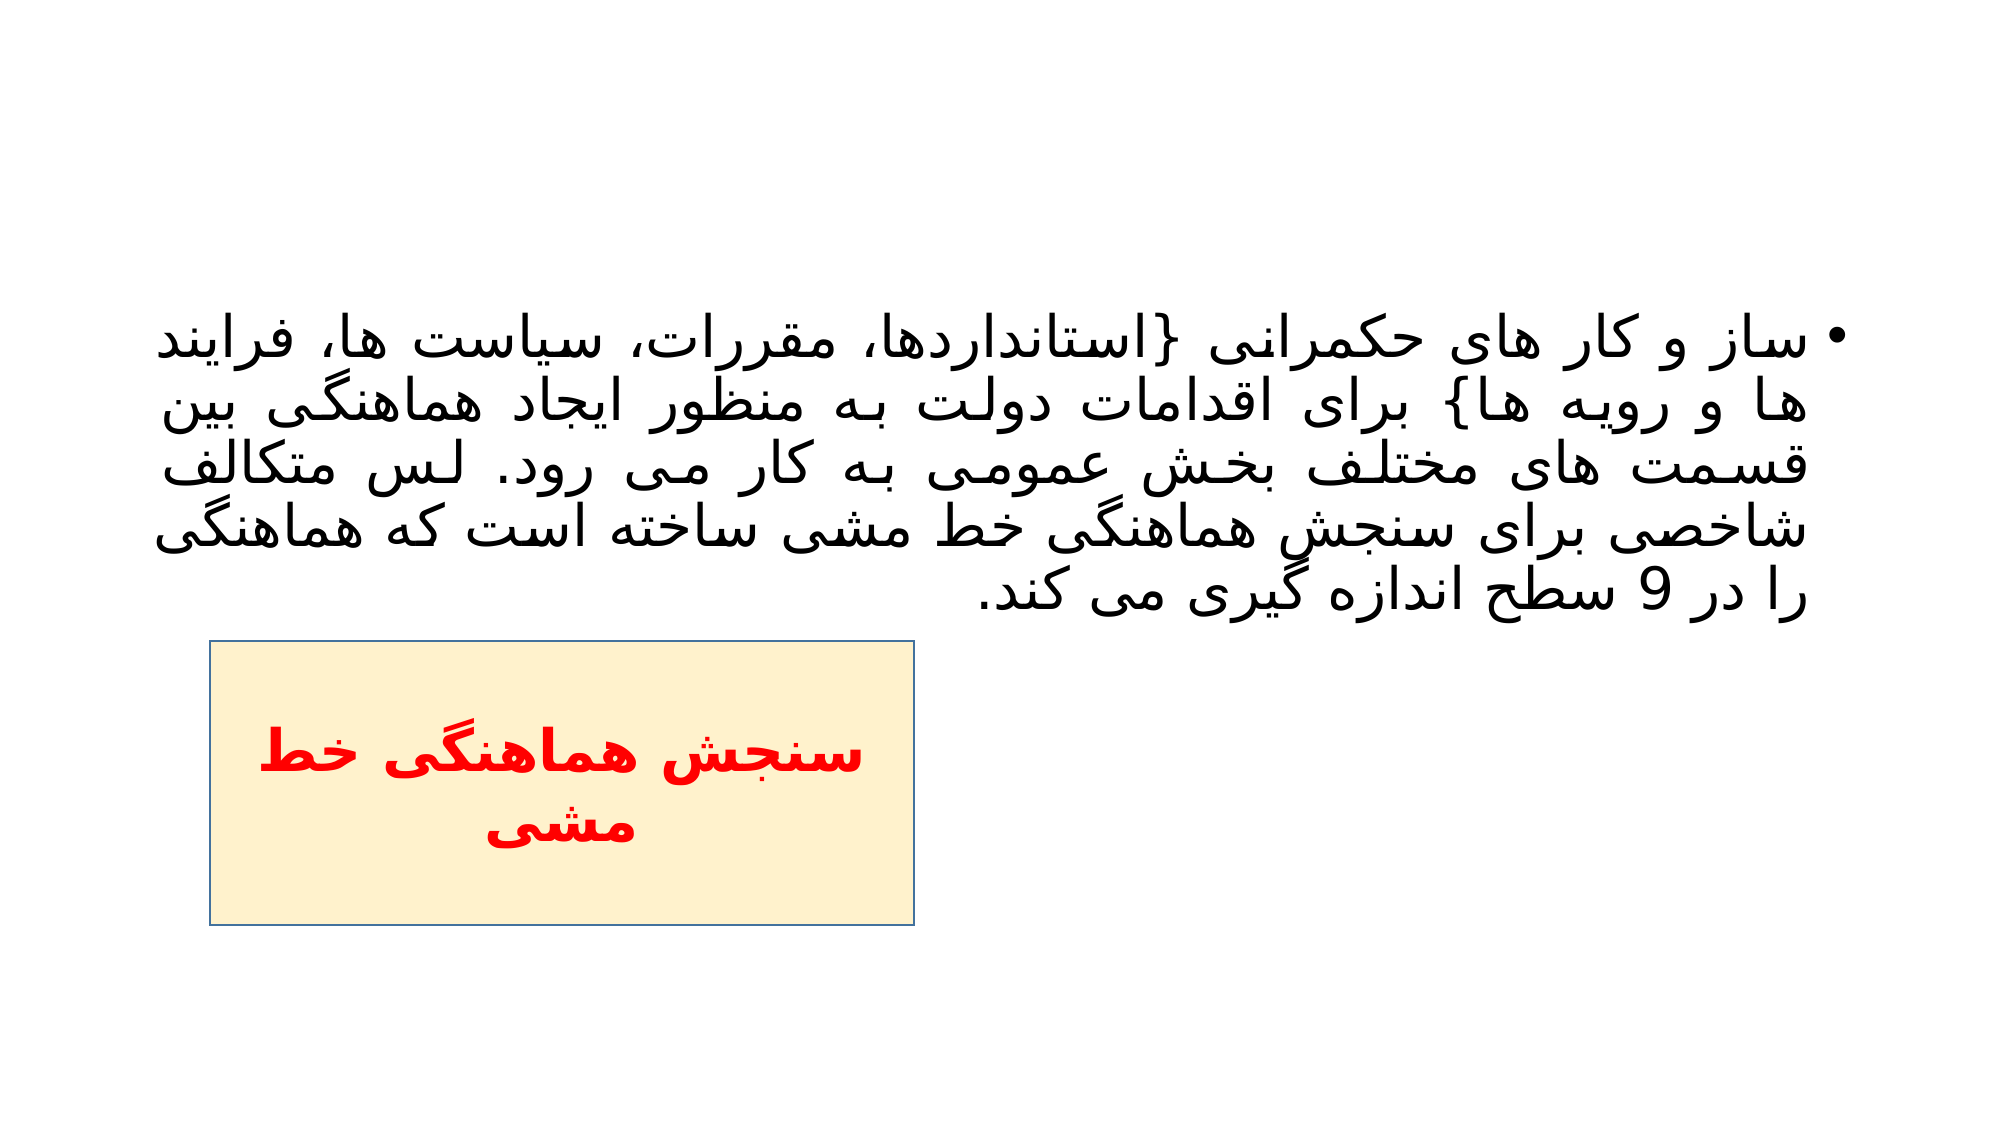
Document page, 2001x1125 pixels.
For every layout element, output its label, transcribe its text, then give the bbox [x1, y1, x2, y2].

list ساز و کار های حکمرانی {استانداردها، مقررات، سیاست ها، فرایند ها و رویه ها} برای اقدامات دولت به منظور ایجاد هماهنگی بین قسمت های مختلف بخش عمومی به کار می رود. لس متکالف شاخصی برای سنجش هماهنگی خط مشی ساخته است که هماهنگی را در 9 سطح اندازه گیری می کند. [137, 299, 1863, 1014]
text_box سنجش هماهنگی خط مشی [209, 640, 915, 926]
